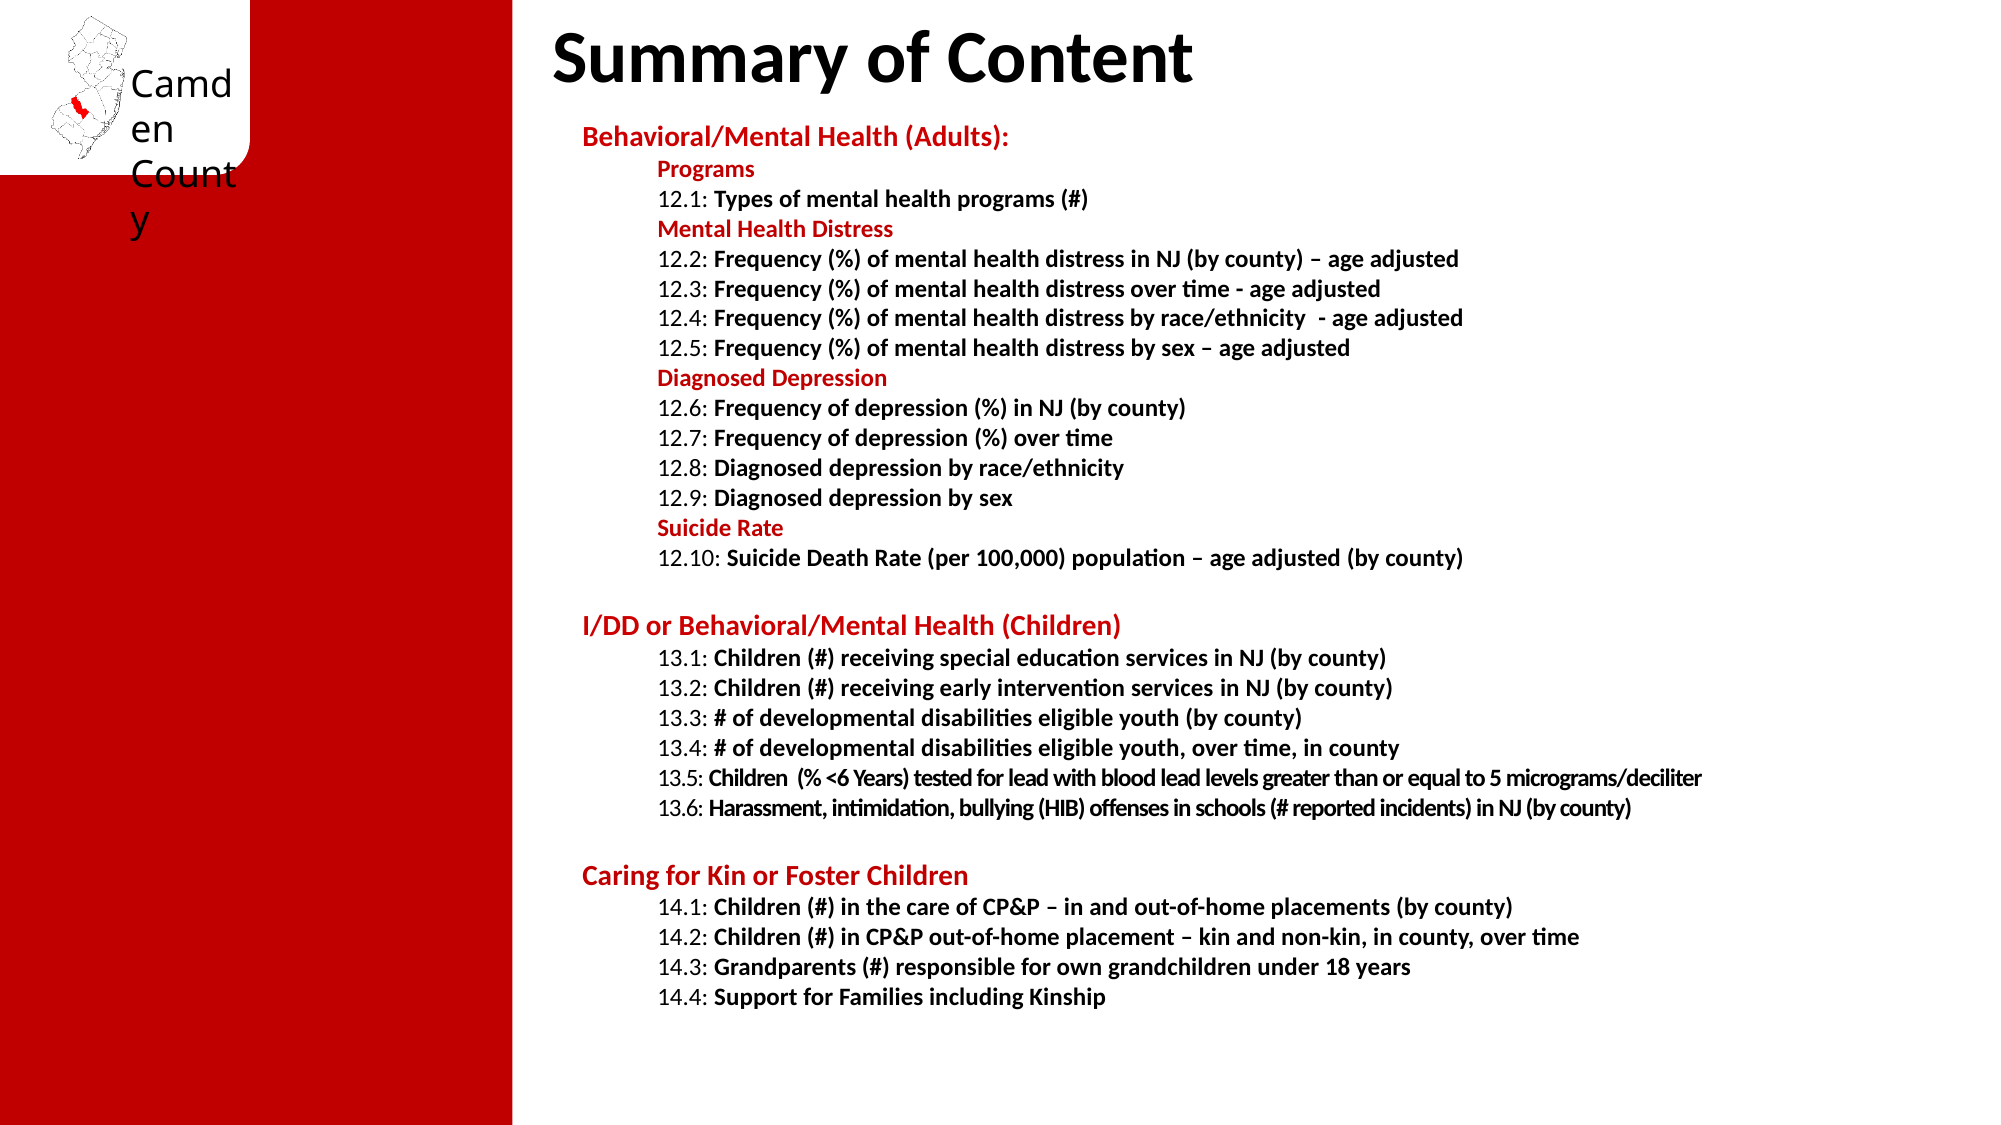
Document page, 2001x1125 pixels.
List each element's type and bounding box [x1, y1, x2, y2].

picture [51, 16, 127, 159]
